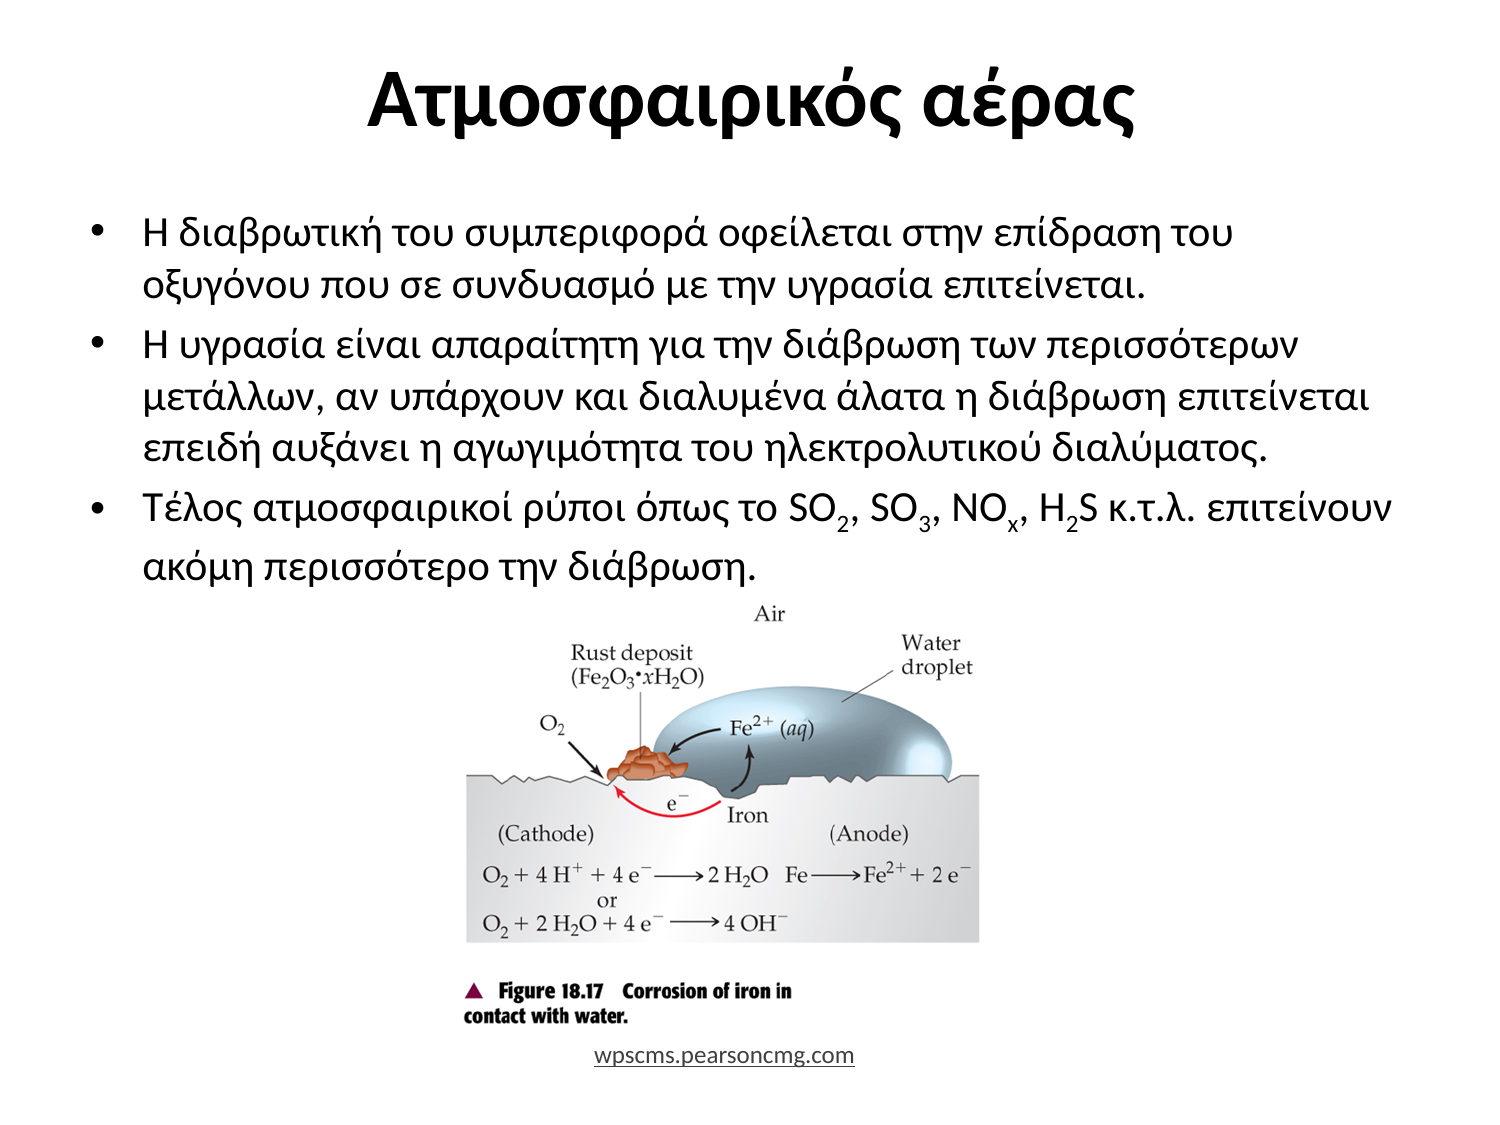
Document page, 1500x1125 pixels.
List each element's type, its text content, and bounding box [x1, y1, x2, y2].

picture [454, 599, 996, 1036]
list Η διαβρωτική του συμπεριφορά οφείλεται στην επίδραση του οξυγόνου που σε συνδυασμό με την υγρασία επιτείνεται. Η υγρασία είναι απαραίτητη για την διάβρωση των περισσότερων μετάλλων, αν υπάρχουν και διαλυμένα άλατα η διάβρωση επιτείνεται επειδή αυξάνει η αγωγιμότητα του ηλεκτρολυτικού διαλύματος. Τέλος ατμοσφαιρικοί ρύποι όπως το SO2, SO3, NOx, H2S κ.τ.λ. επιτείνουν ακόμη περισσότερο την διάβρωση. [75, 196, 1425, 598]
title Ατμοσφαιρικός αέρας [76, 19, 1427, 169]
text_box wpscms.pearsoncmg.com [479, 1044, 970, 1077]
